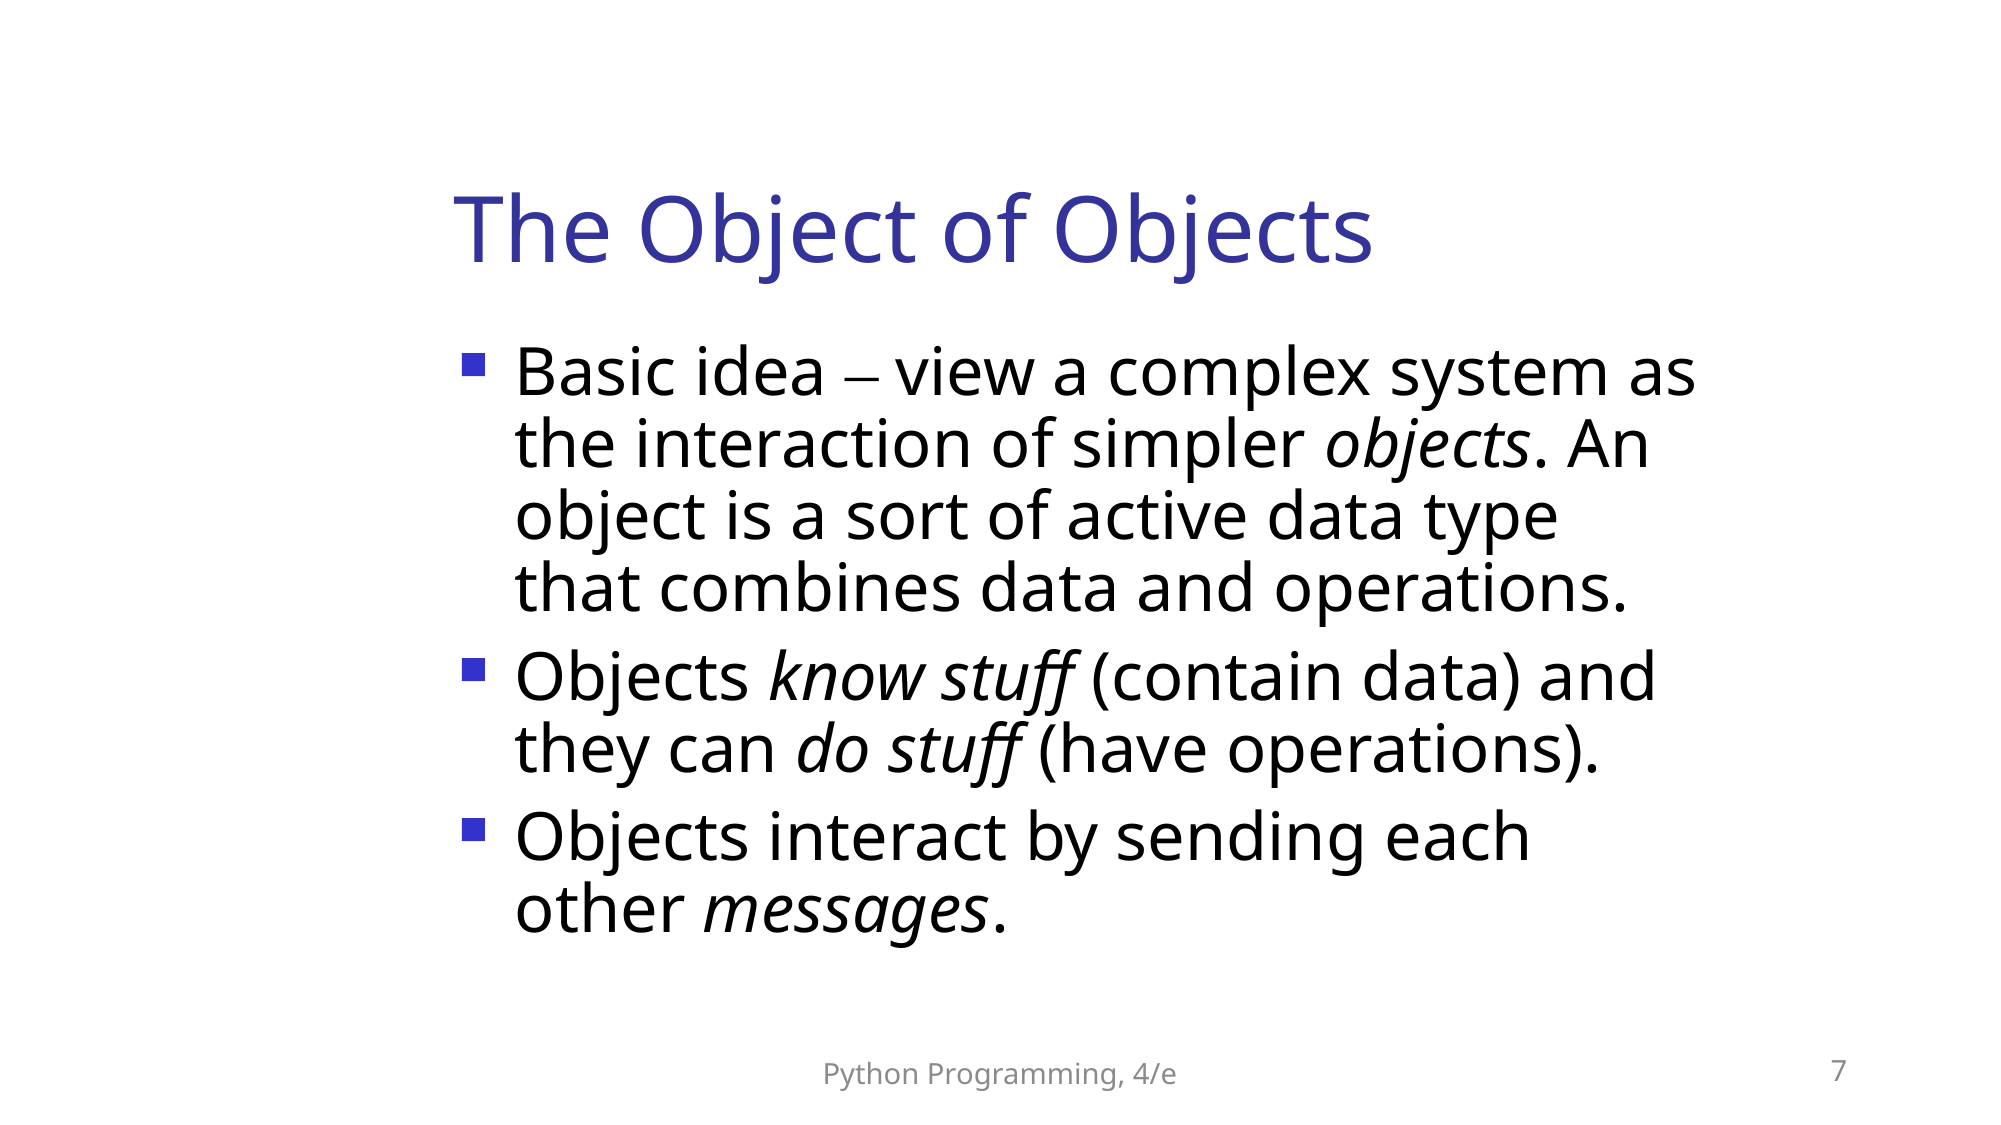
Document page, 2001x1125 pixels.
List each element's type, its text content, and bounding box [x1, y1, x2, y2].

slide_number 7 [1412, 1042, 1863, 1103]
text_box Basic idea – view a complex system as the interaction of simpler objects. An object is a sort of active data type that combines data and operations. Objects know stuff (contain data) and they can do stuff (have operations). Objects interact by sending each other messages. [443, 330, 1719, 1099]
text_box The Object of Objects [438, 101, 1718, 289]
footer Python Programming, 4/e [662, 1042, 1338, 1103]
